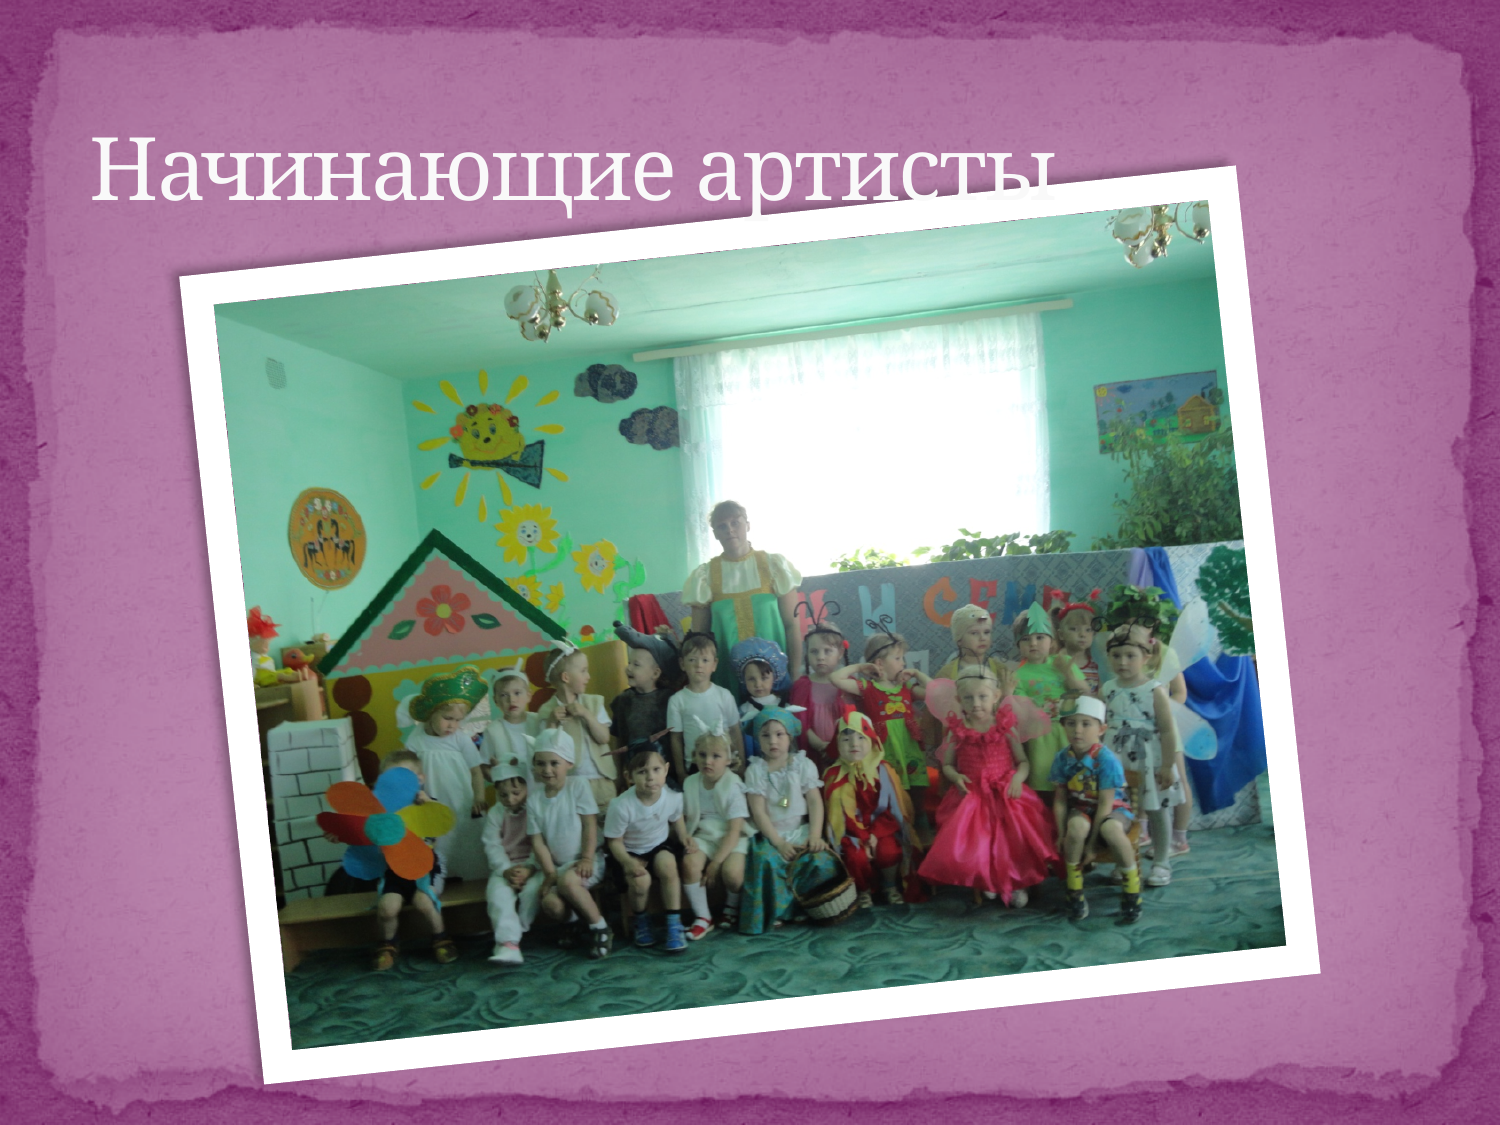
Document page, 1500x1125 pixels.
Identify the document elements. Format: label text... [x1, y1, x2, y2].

title Начинающие артисты [74, 24, 1425, 225]
picture [761, 225, 1212, 248]
picture [215, 302, 248, 615]
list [252, 252, 1249, 997]
picture [1252, 629, 1286, 949]
picture [288, 1001, 749, 1049]
